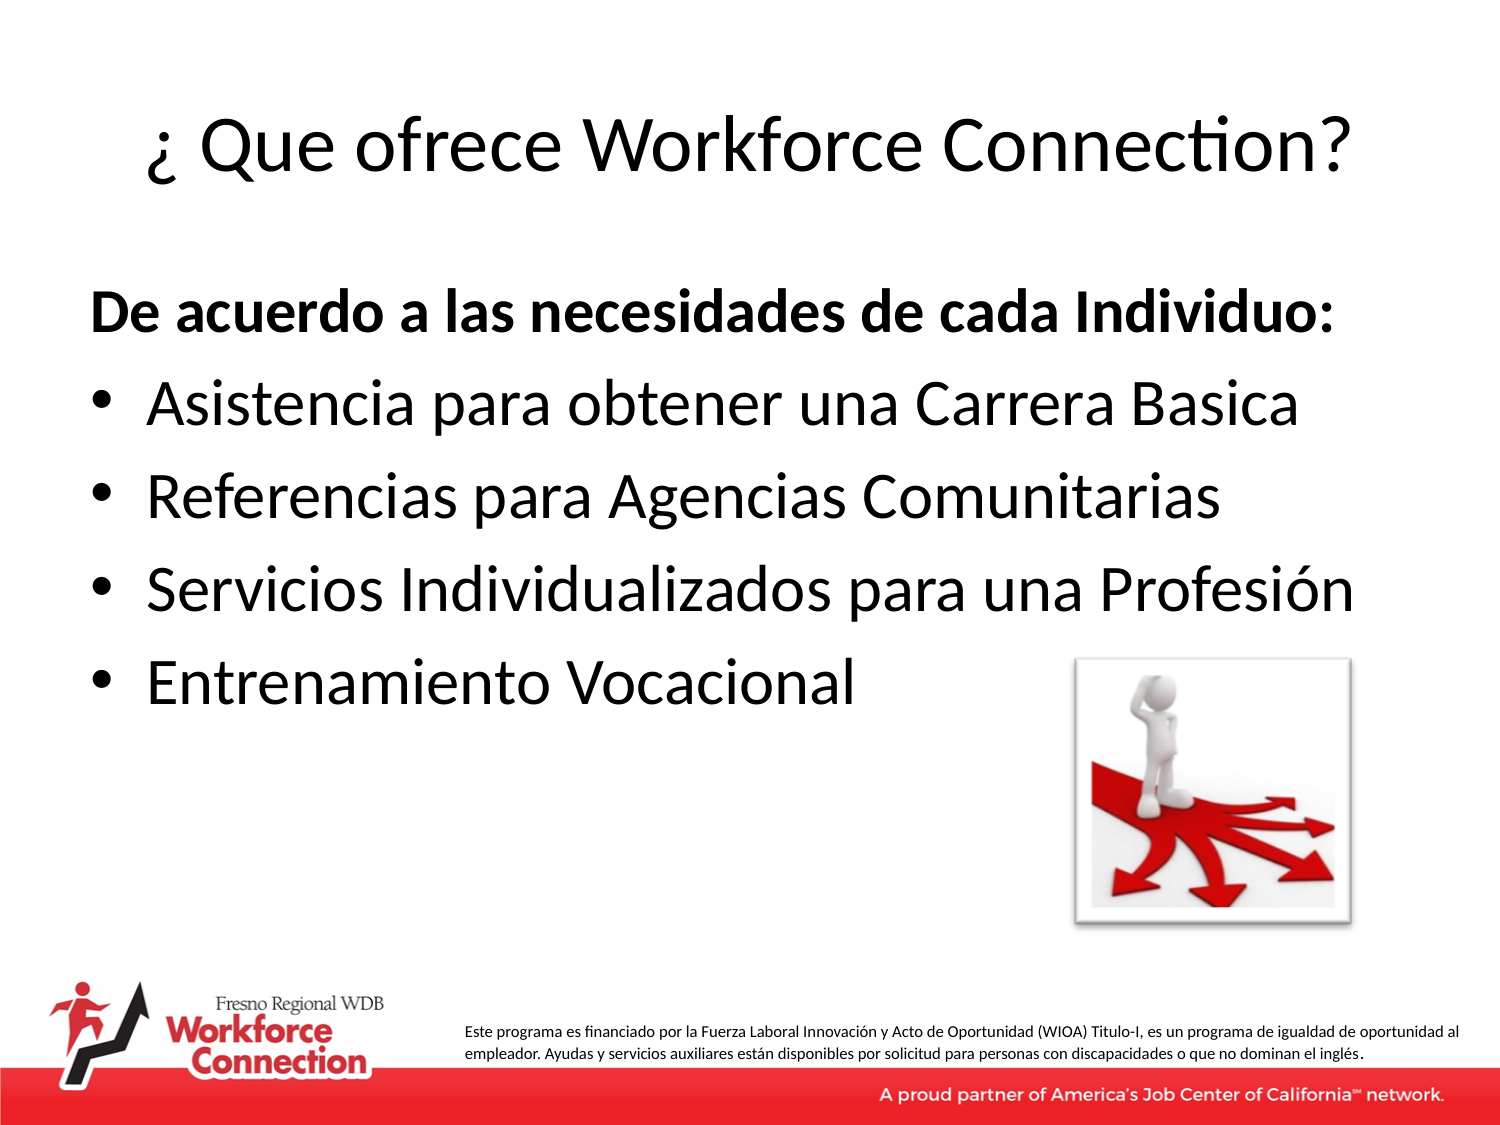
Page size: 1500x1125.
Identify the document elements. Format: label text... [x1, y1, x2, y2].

picture [0, 103, 1500, 1125]
title ¿ Que ofrece Workforce Connection? [75, 45, 1425, 233]
list De acuerdo a las necesidades de cada Individuo: Asistencia para obtener una Carrera Basica Referencias para Agencias Comunitarias Servicios Individualizados para una Profesión Entrenamiento Vocacional [75, 262, 1425, 1005]
